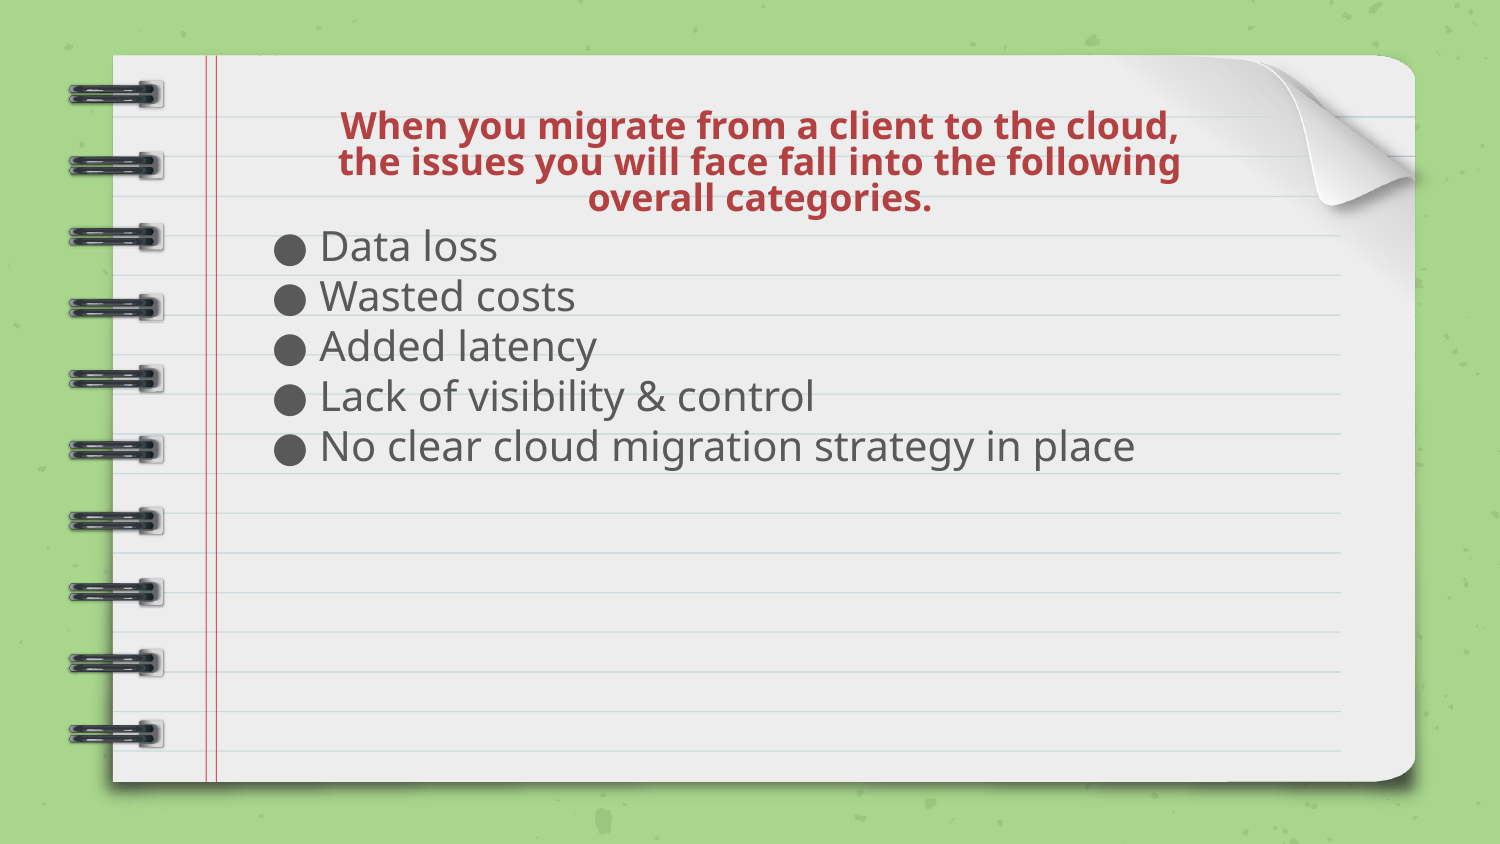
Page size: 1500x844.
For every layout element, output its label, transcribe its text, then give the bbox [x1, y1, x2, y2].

title When you migrate from a client to the cloud, the issues you will face fall into the following overall categories. [311, 95, 1210, 190]
picture [63, 22, 1437, 822]
list Data loss Wasted costs Added latency Lack of visibility & control No clear cloud migration strategy in place [229, 204, 1372, 671]
